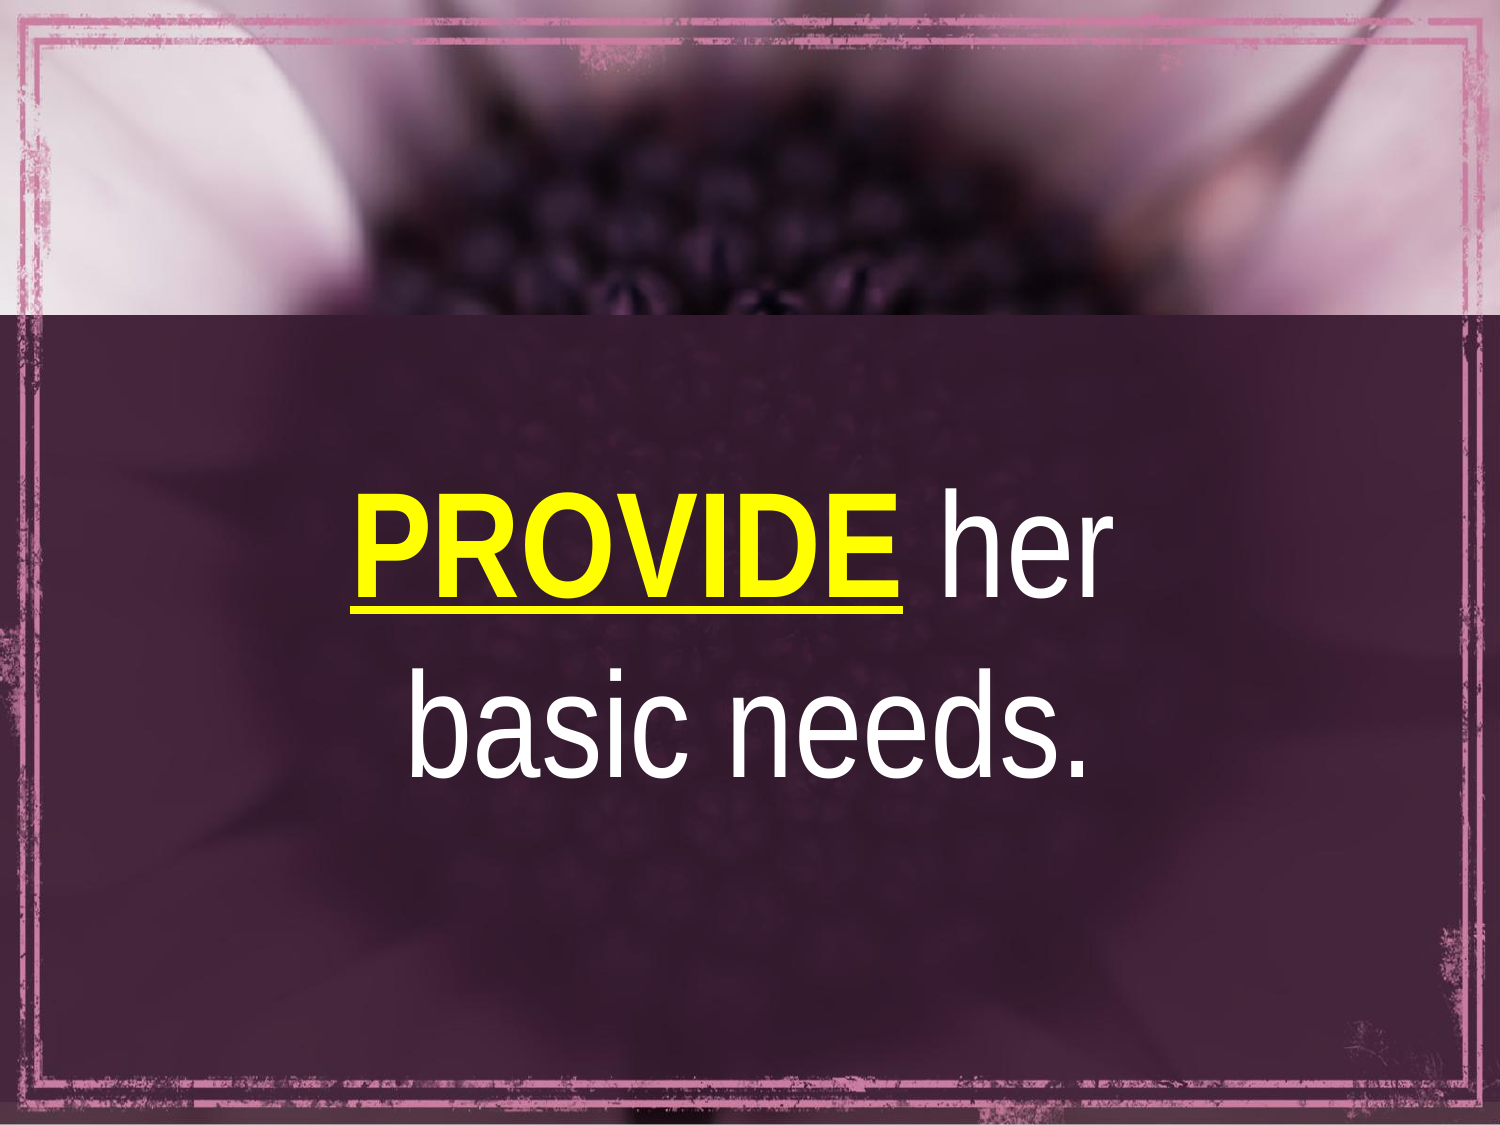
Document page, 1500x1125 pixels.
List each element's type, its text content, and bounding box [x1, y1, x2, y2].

text_box PROVIDE her basic needs. [47, 340, 1453, 816]
picture [0, 0, 1500, 1125]
